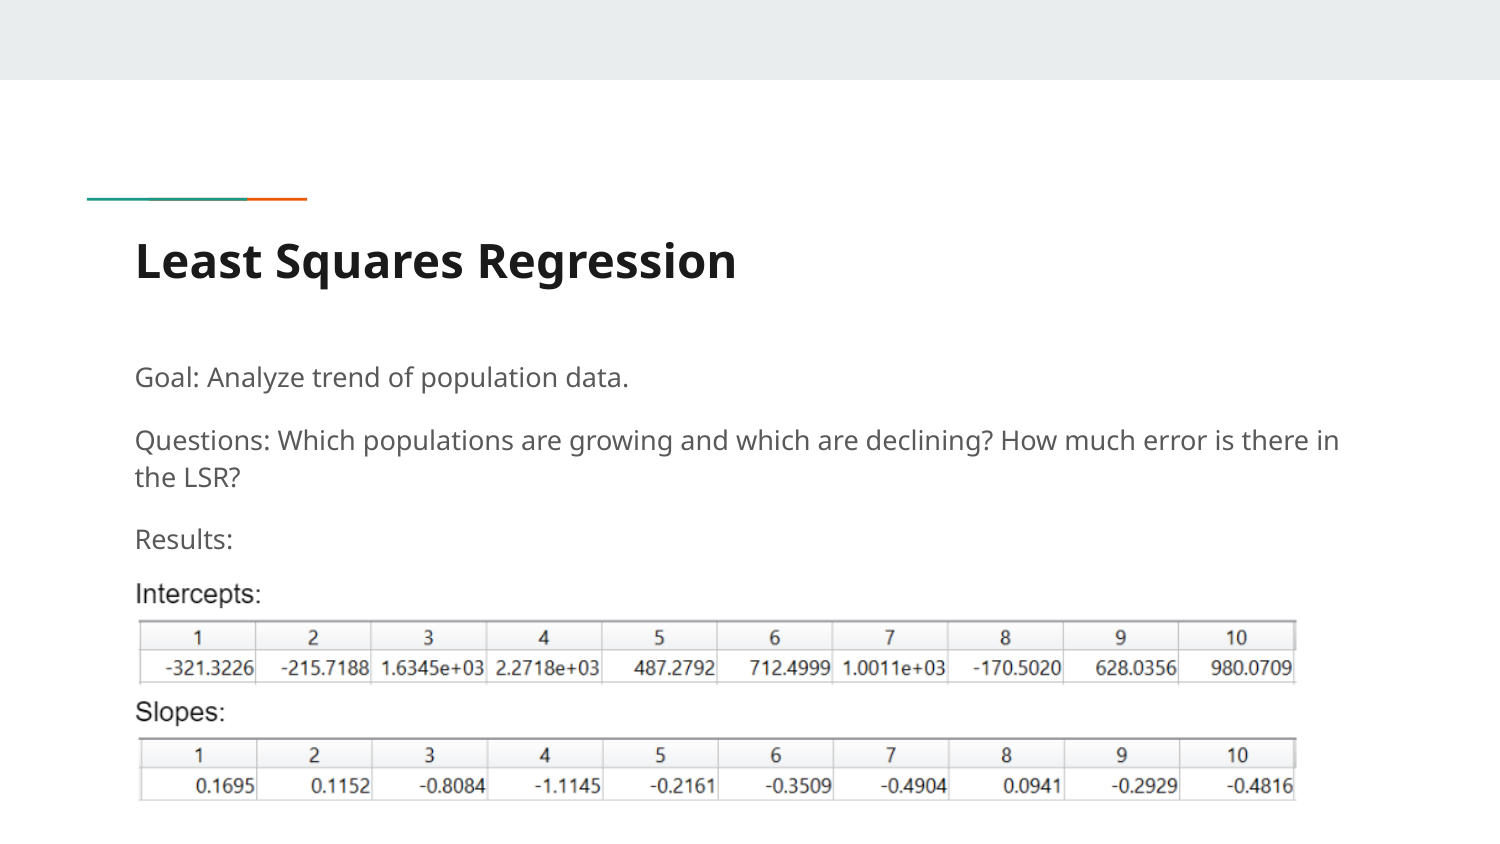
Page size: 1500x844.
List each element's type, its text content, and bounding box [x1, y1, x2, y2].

picture [119, 566, 1314, 812]
title Least Squares Regression [119, 216, 1381, 305]
list Goal: Analyze trend of population data. Questions: Which populations are growing and which are declining? How much error is there in the LSR? Results: [119, 341, 1381, 712]
